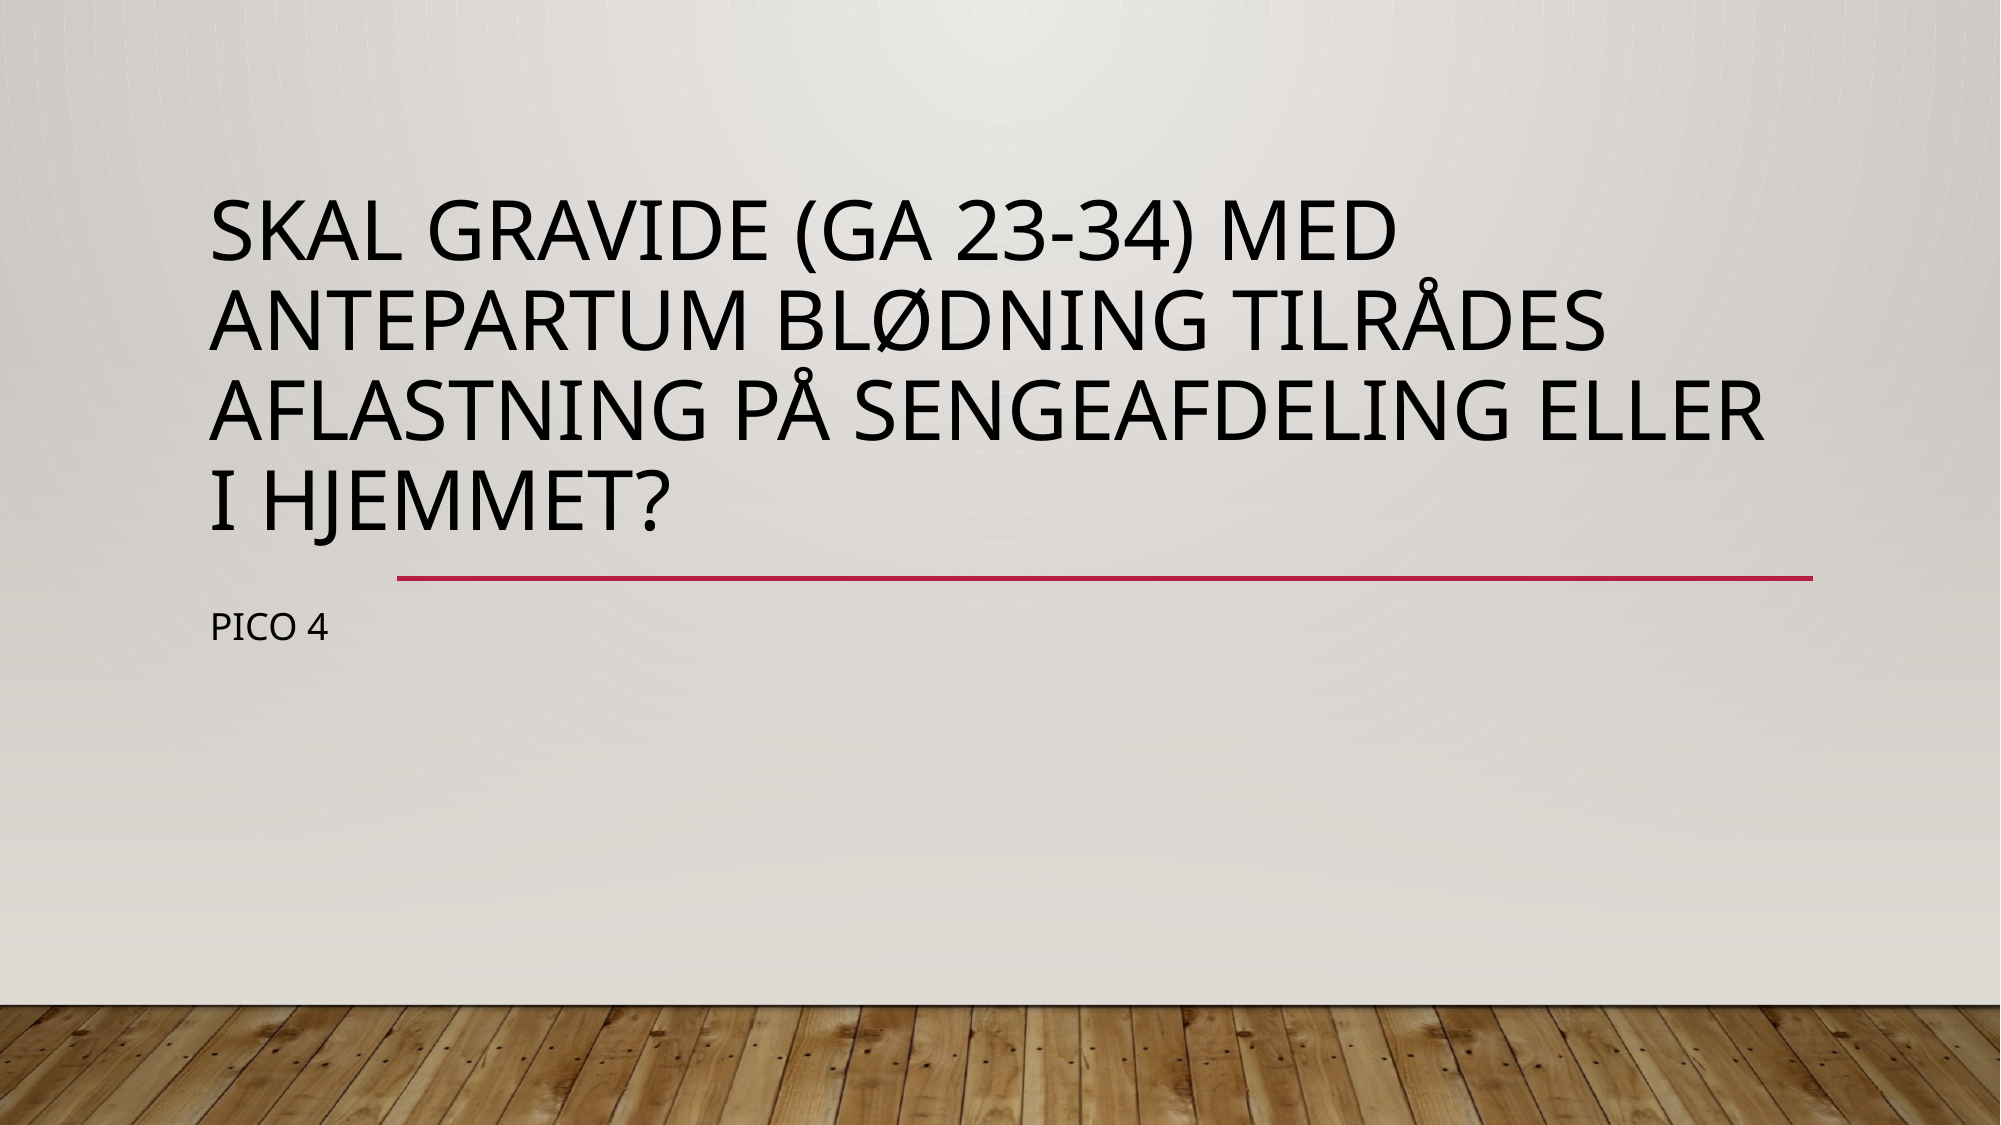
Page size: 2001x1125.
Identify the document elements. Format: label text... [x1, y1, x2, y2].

title Skal gravide (GA 23-34) med antepartum blødning tilrådes aflastning på sengeafdeling eller i hjemmet? [194, 131, 1814, 549]
picture [0, 1005, 2000, 1125]
subtitle PICO 4 [194, 579, 1814, 740]
